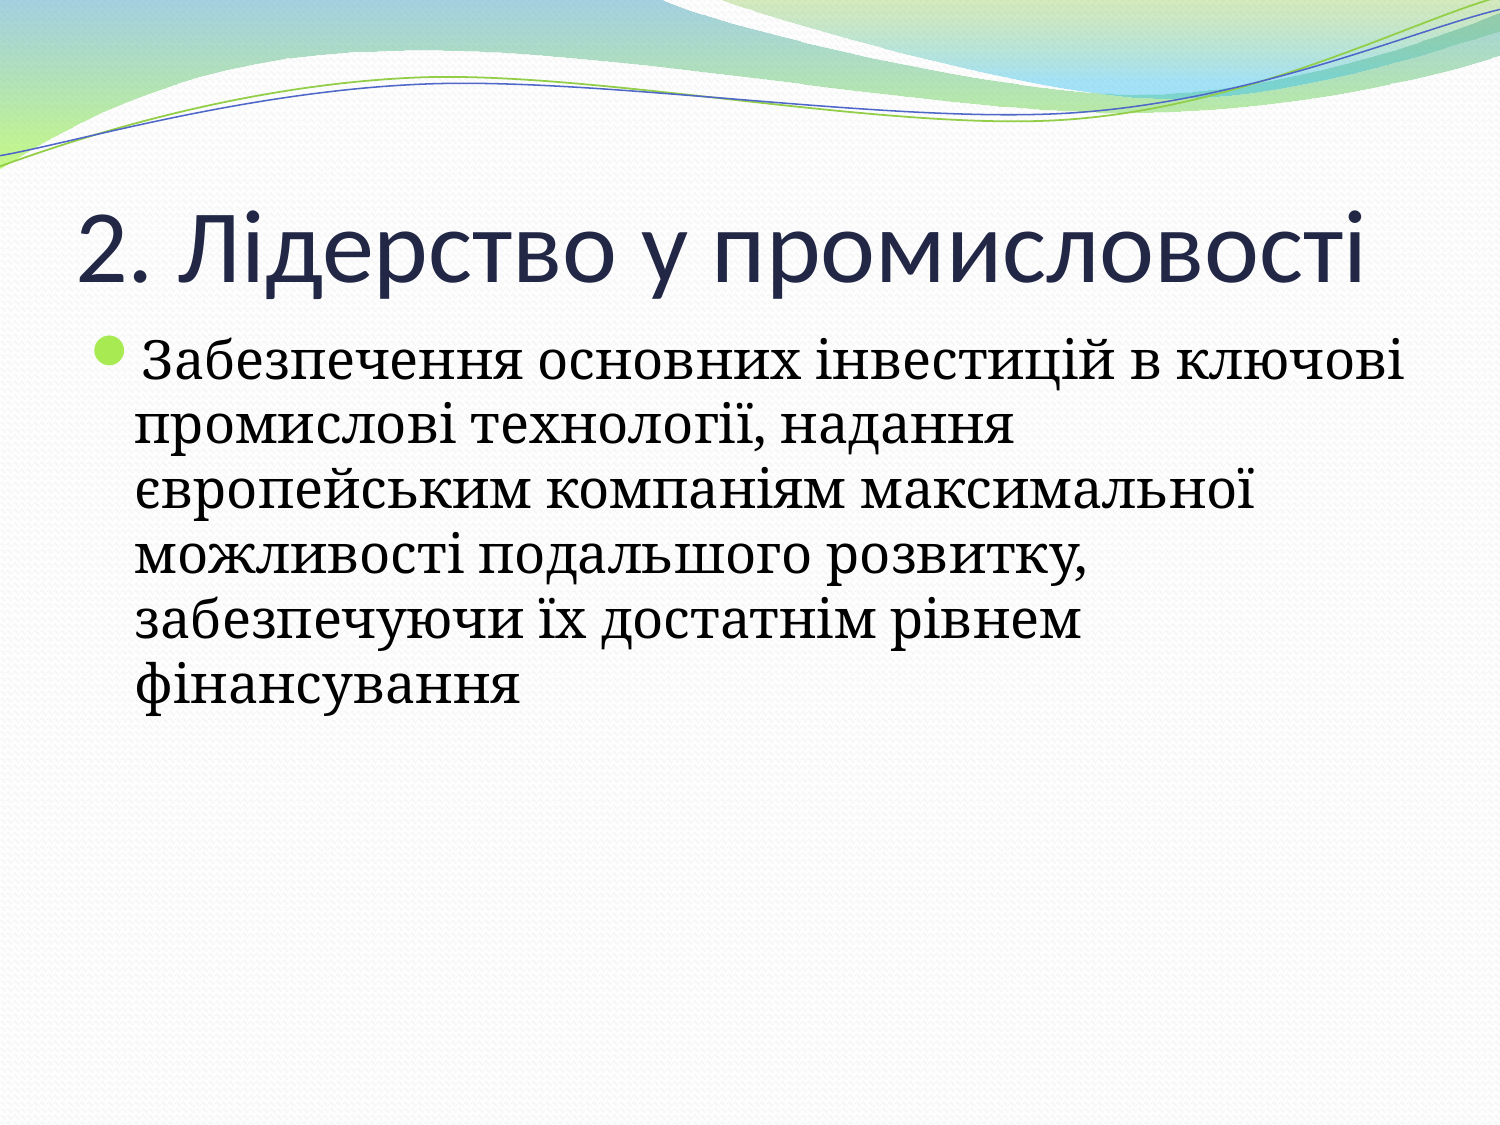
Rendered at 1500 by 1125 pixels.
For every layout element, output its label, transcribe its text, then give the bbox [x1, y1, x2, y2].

list Забезпечення основних інвестицій в ключові промислові технології, надання європейським компаніям максимальної можливості подальшого розвитку, забезпечуючи їх достатнім рівнем фінансування [74, 317, 1426, 1038]
title 2. Лідерство у промисловості [74, 115, 1426, 304]
